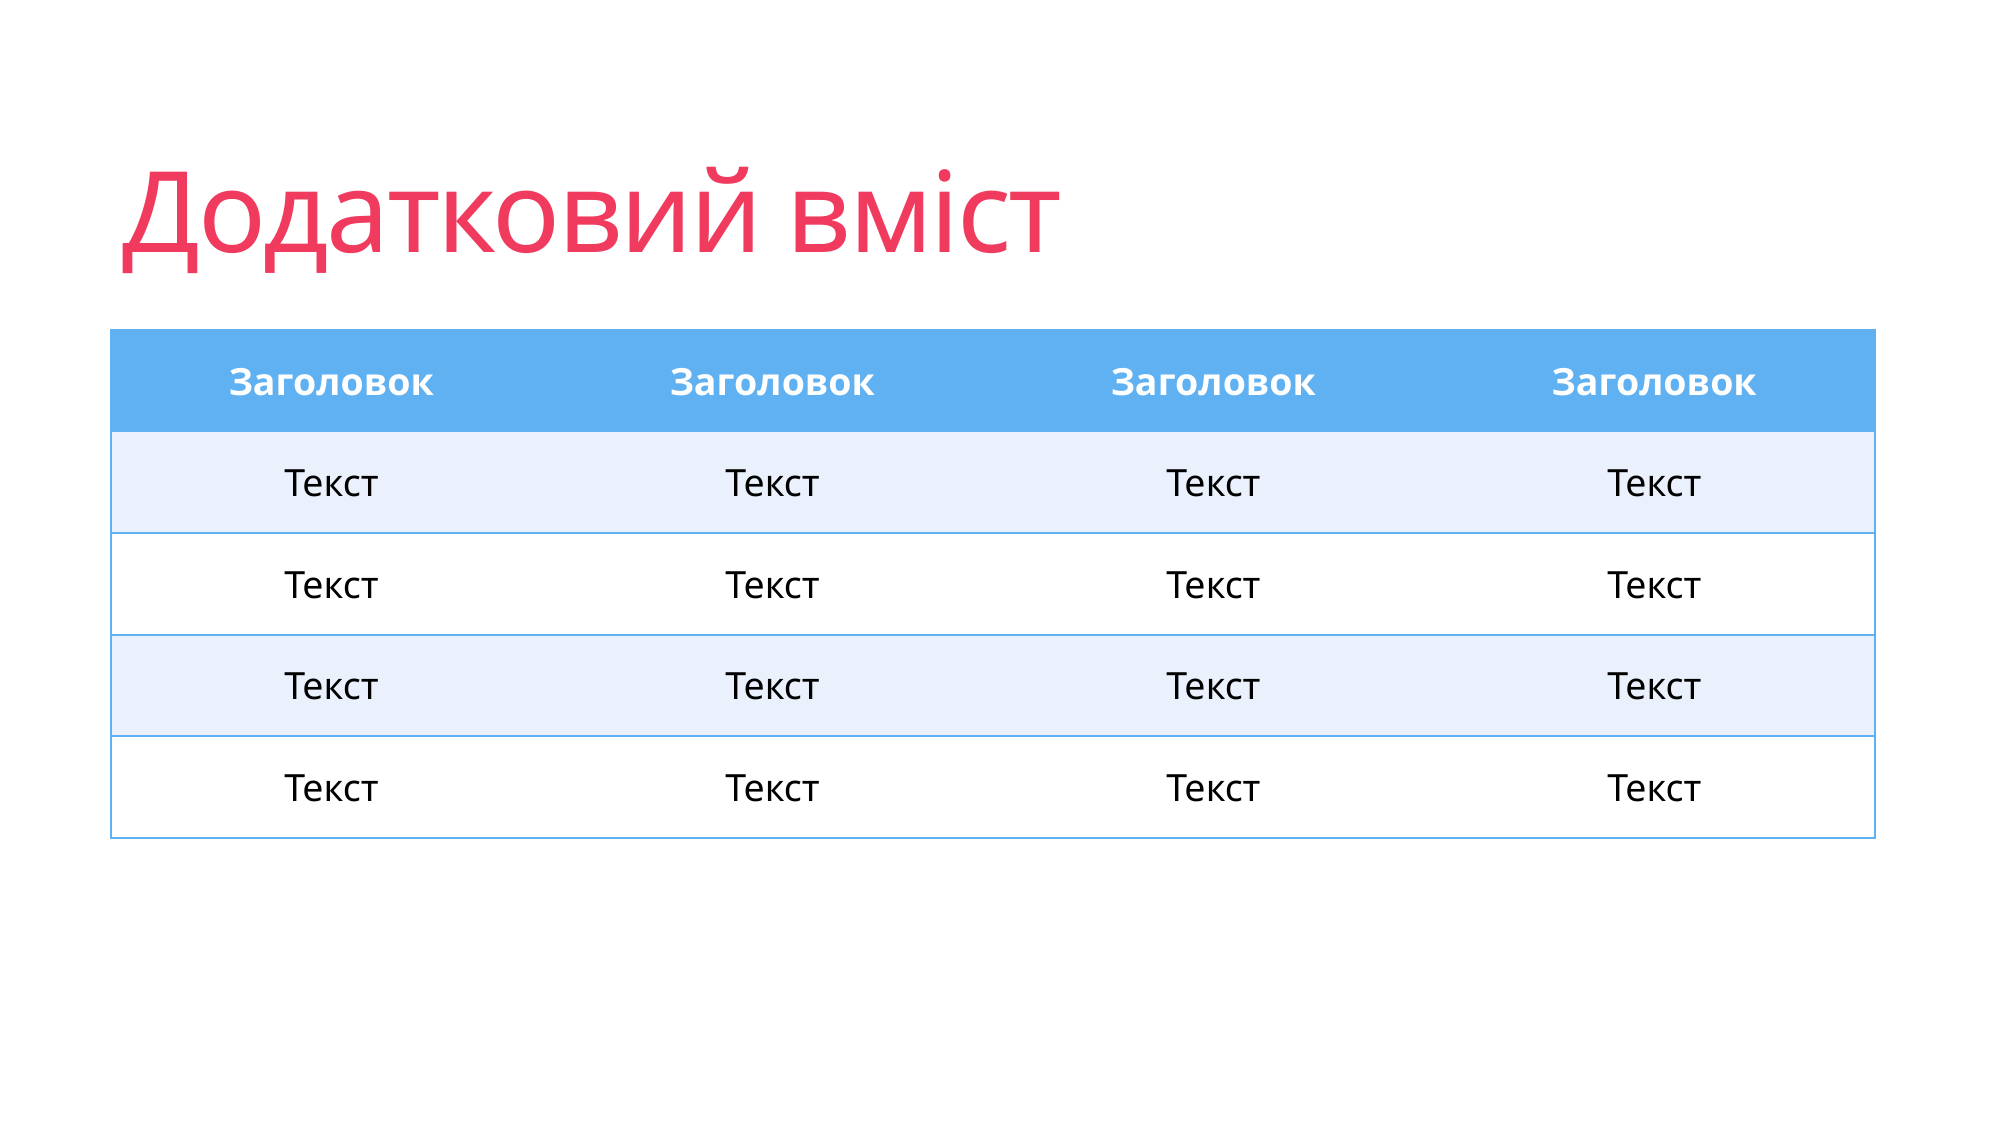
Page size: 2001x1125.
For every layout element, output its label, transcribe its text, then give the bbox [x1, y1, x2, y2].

title Додатковий вміст [107, 81, 1875, 354]
table_cell Текст [552, 534, 993, 634]
table_cell Текст [993, 432, 1434, 532]
table_cell Текст [1434, 432, 1874, 532]
table_cell Текст [993, 737, 1434, 837]
table_cell Текст [1434, 534, 1874, 634]
table_cell Текст [112, 432, 552, 532]
table_header Заголовок [552, 331, 993, 431]
table_cell Текст [112, 737, 552, 837]
table_cell Текст [112, 534, 552, 634]
table_cell Текст [552, 636, 993, 735]
table_cell Текст [552, 432, 993, 532]
table_cell Текст [1434, 636, 1874, 735]
table_cell Текст [993, 636, 1434, 735]
table_header Заголовок [993, 331, 1434, 431]
table_header Заголовок [1434, 331, 1874, 431]
table_cell Текст [552, 737, 993, 837]
table_cell Текст [1434, 737, 1874, 837]
table_cell Текст [993, 534, 1434, 634]
table_cell Текст [112, 636, 552, 735]
table_header Заголовок [112, 331, 552, 431]
